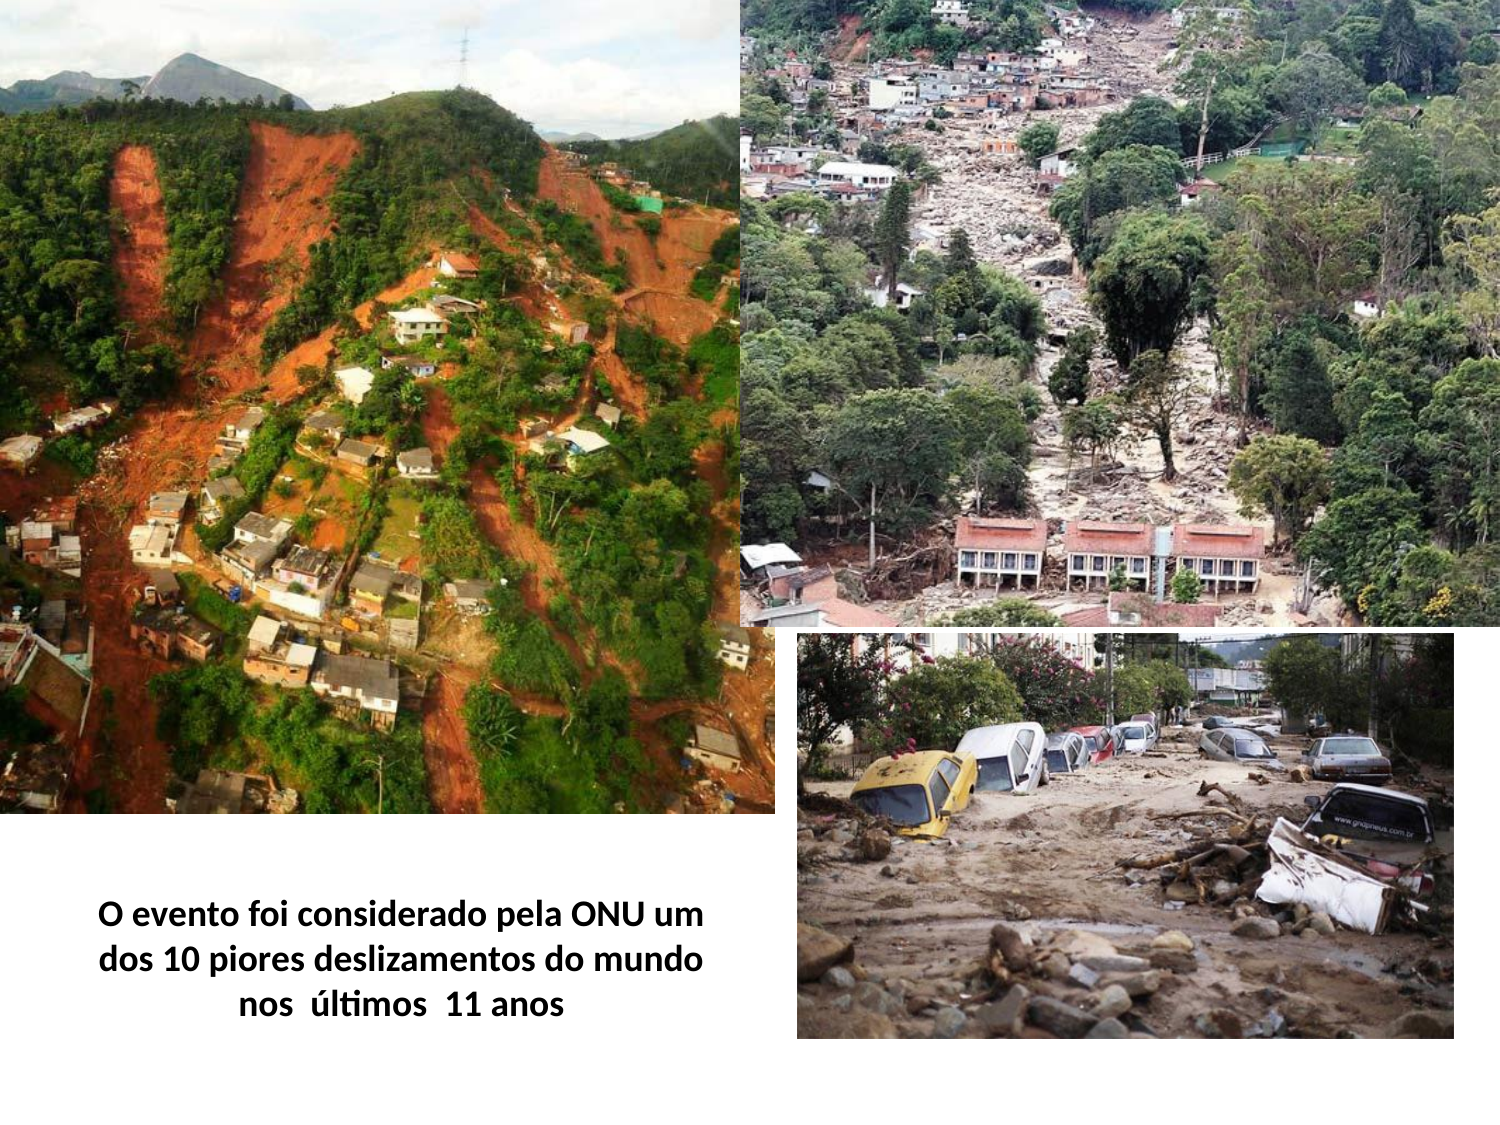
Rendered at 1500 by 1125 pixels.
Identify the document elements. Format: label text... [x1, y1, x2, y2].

picture [796, 632, 1454, 1040]
picture [0, 0, 1500, 814]
text_box O evento foi considerado pela ONU um dos 10 piores deslizamentos do mundo nos últimos 11 anos [53, 881, 750, 1032]
